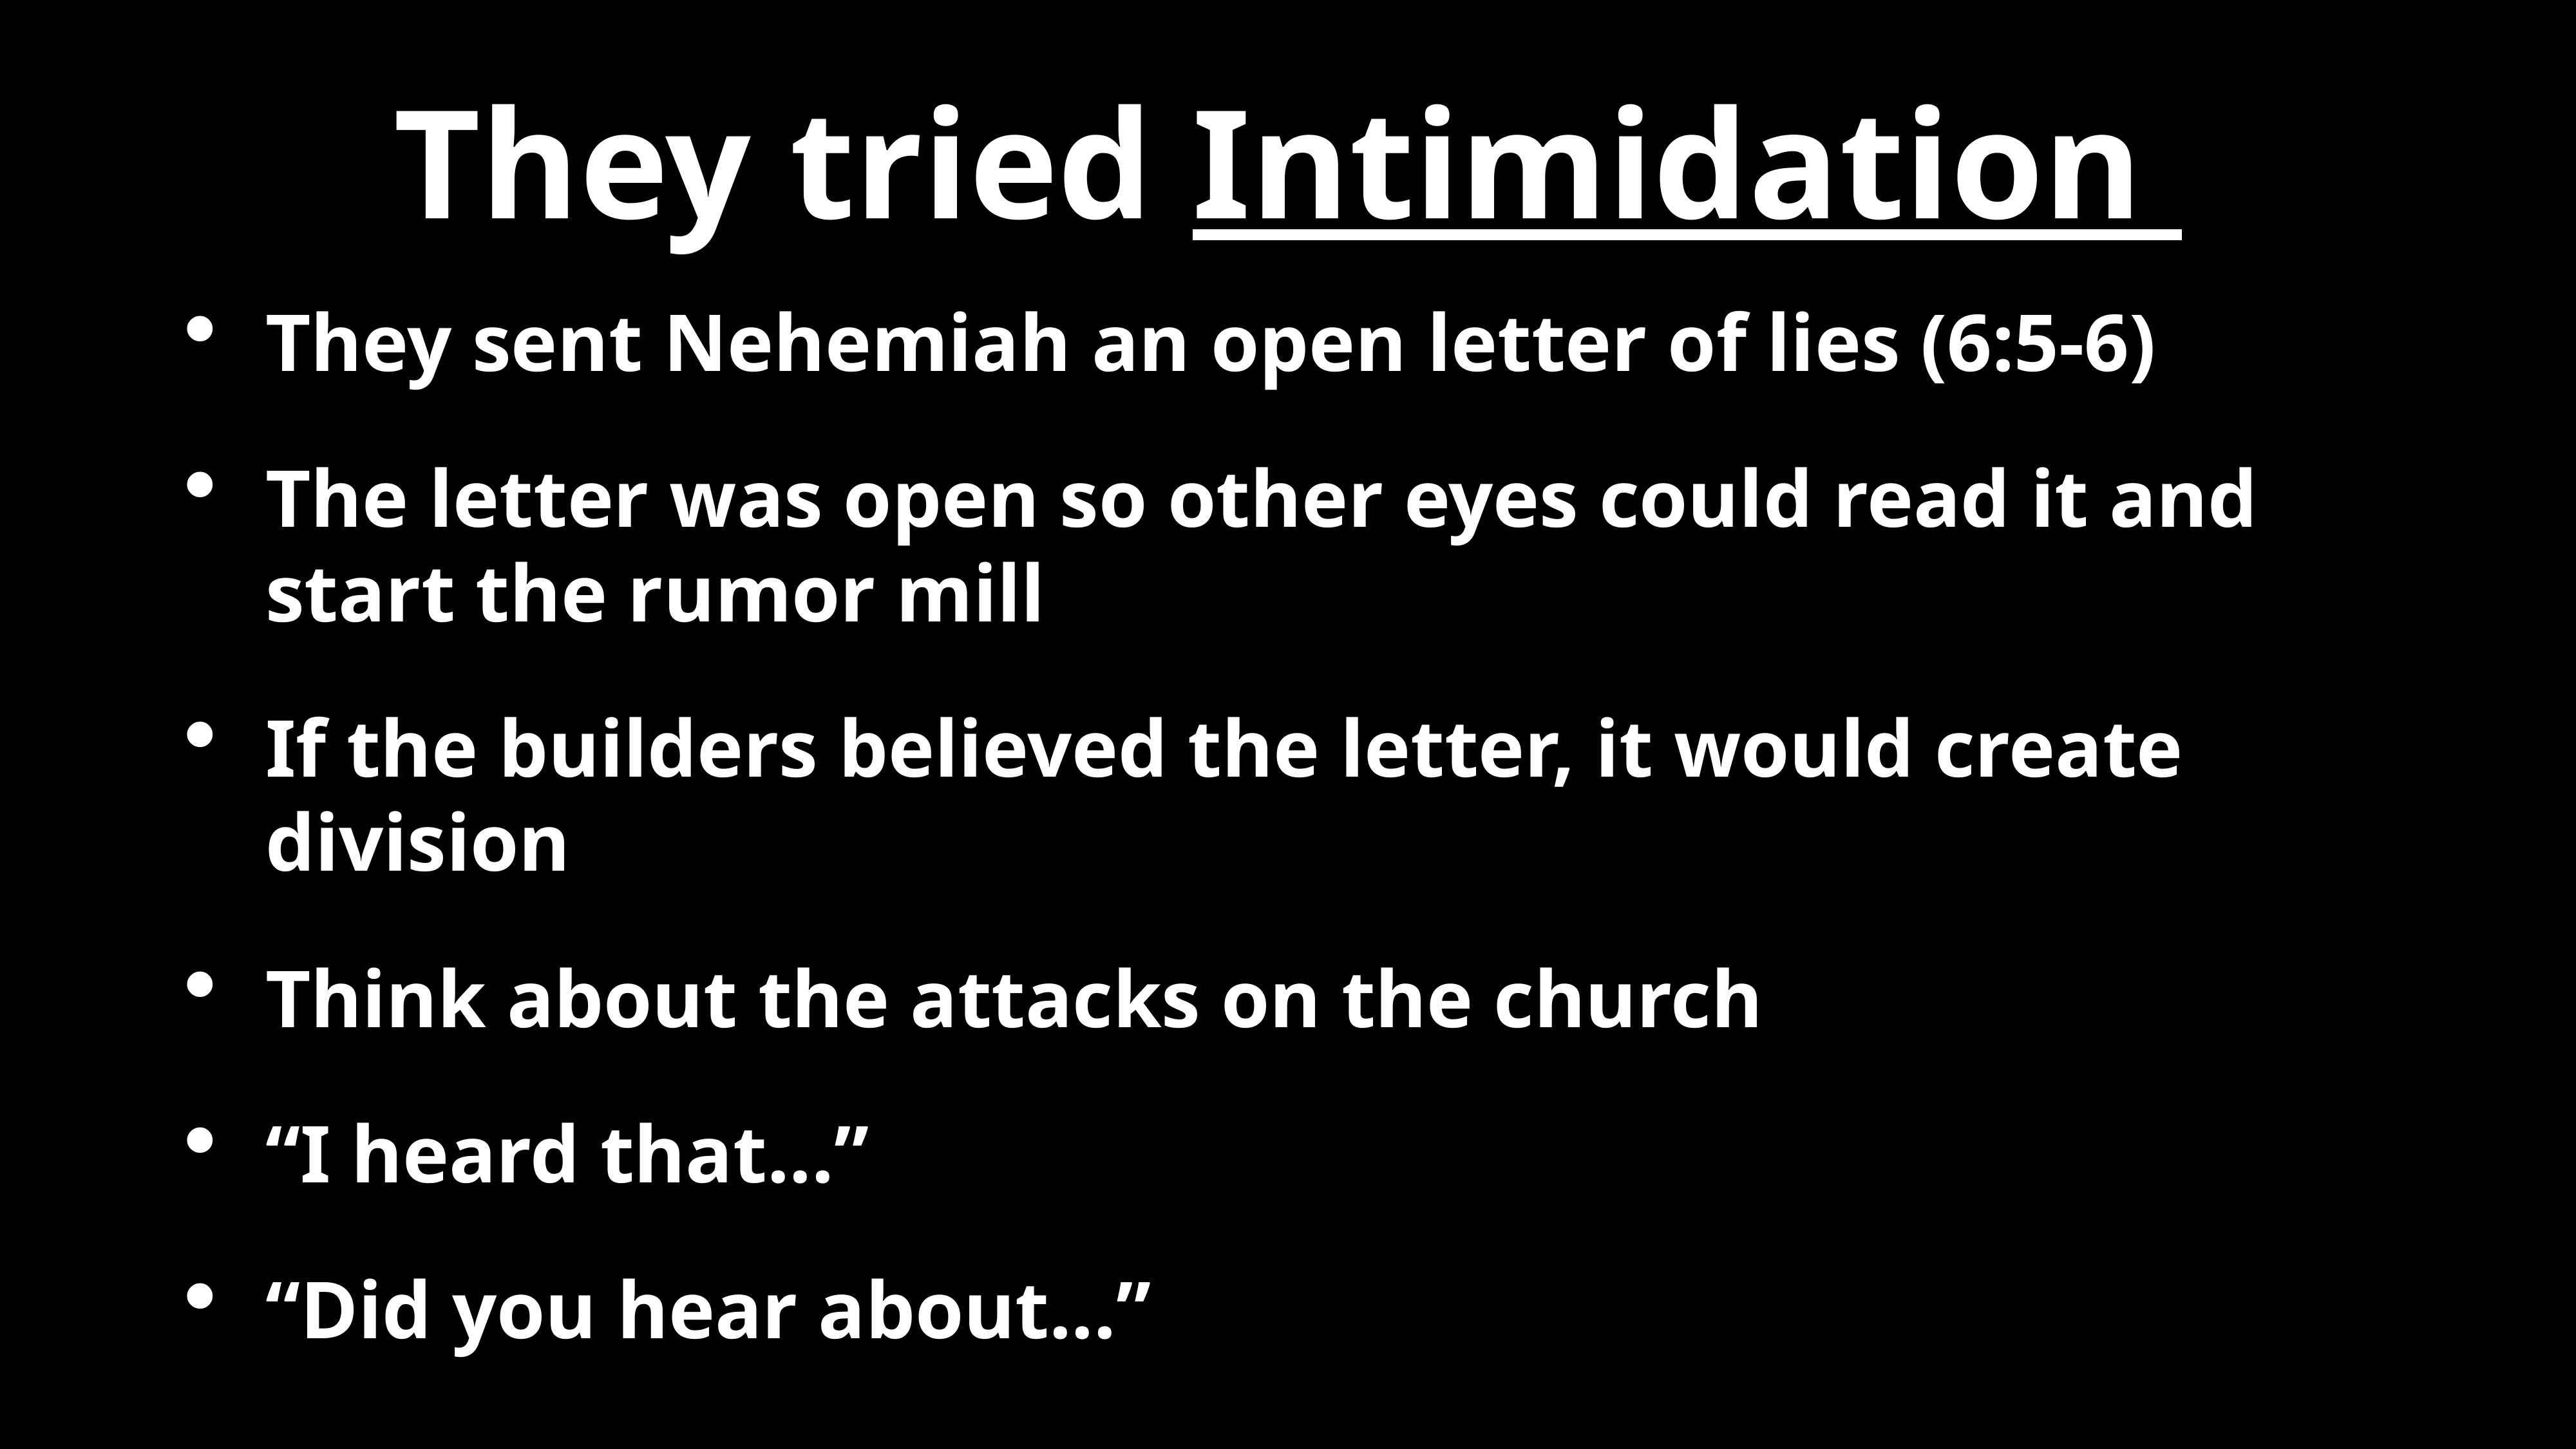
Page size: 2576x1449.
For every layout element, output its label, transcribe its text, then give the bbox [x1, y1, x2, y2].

list They sent Nehemiah an open letter of lies (6:5-6) The letter was open so other eyes could read it and start the rumor mill If the builders believed the letter, it would create division Think about the attacks on the church “I heard that...” “Did you hear about...” [178, 279, 2398, 1368]
title They tried Intimidation [178, 37, 2398, 279]
